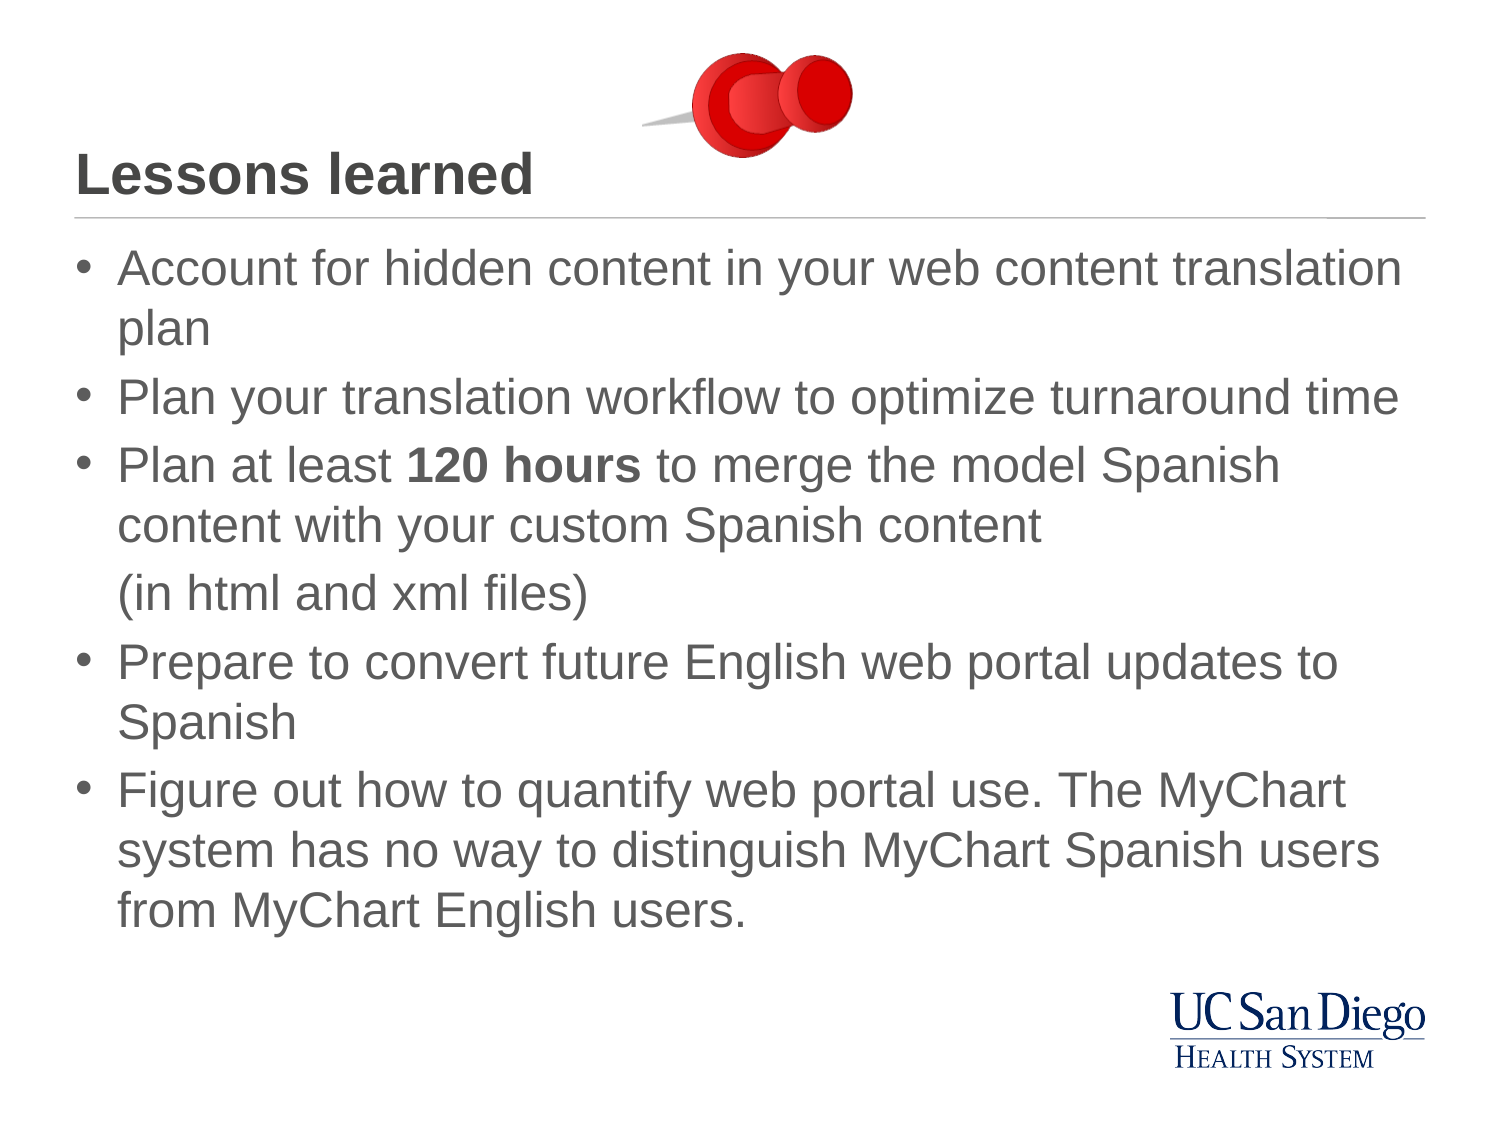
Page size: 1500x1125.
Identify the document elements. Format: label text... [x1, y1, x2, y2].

picture [637, 48, 867, 168]
list Account for hidden content in your web content translation plan Plan your translation workflow to optimize turnaround time Plan at least 120 hours to merge the model Spanish content with your custom Spanish content (in html and xml files) Prepare to convert future English web portal updates to Spanish Figure out how to quantify web portal use. The MyChart system has no way to distinguish MyChart Spanish users from MyChart English users. [75, 235, 1425, 917]
title Lessons learned [75, 48, 1426, 206]
picture [1170, 992, 1425, 1068]
